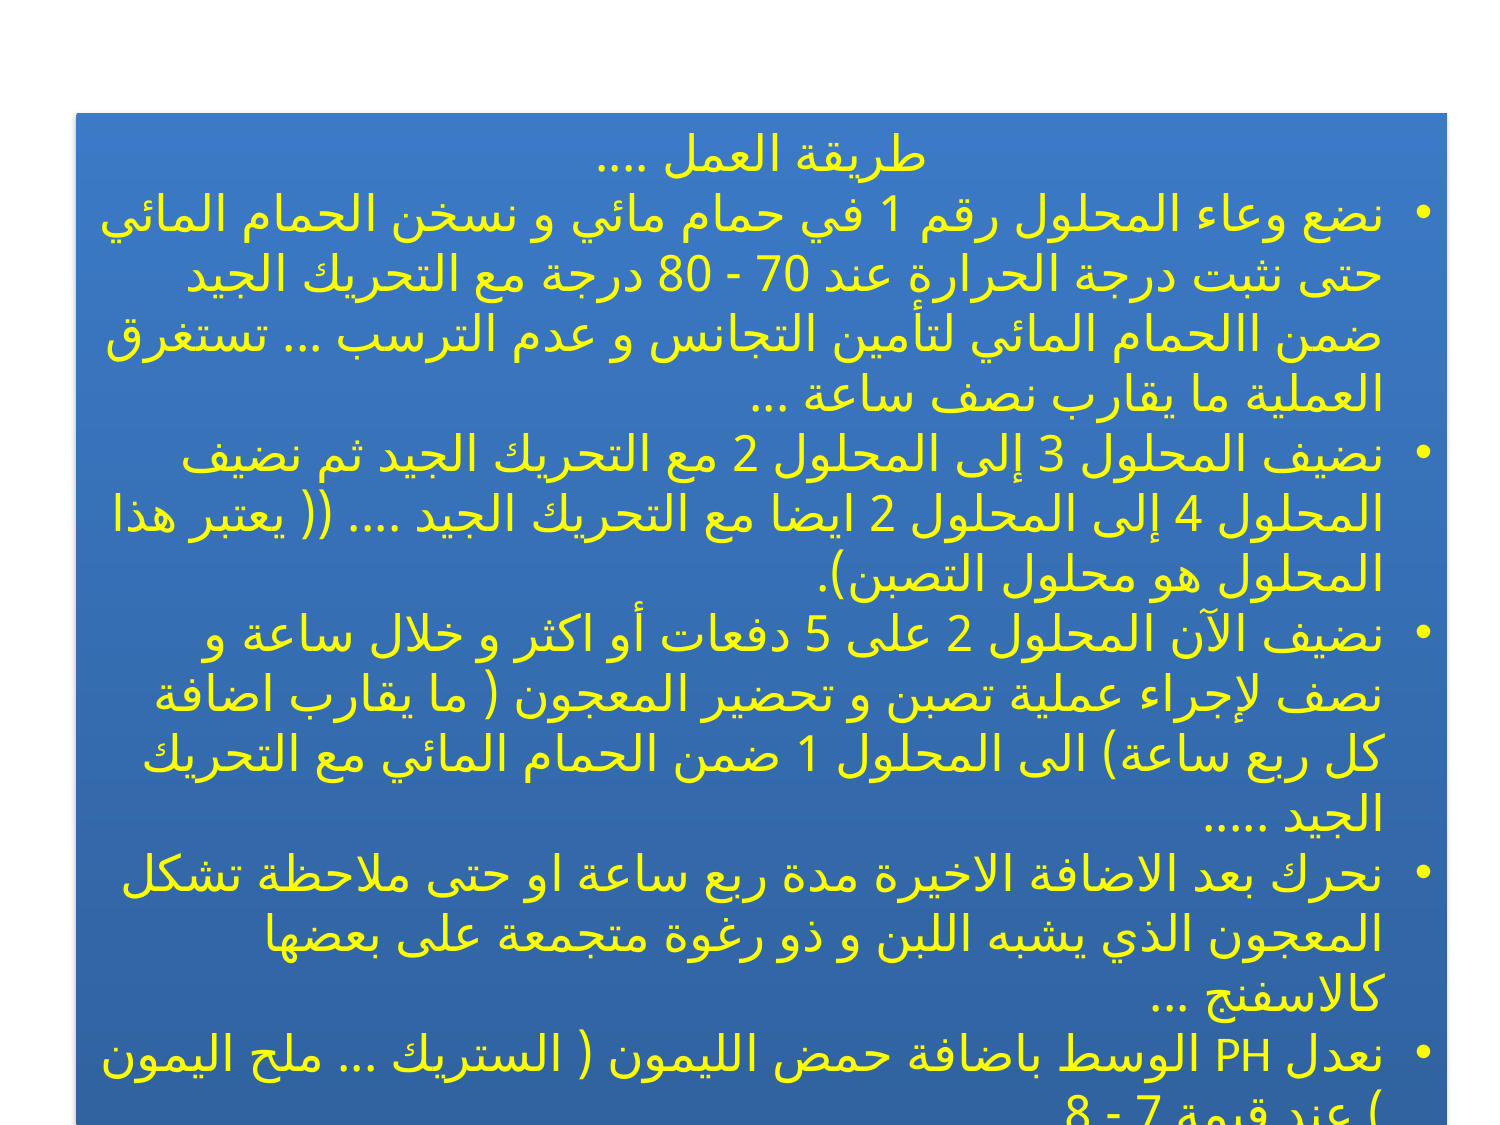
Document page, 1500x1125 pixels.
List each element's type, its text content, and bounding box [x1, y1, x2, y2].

text_box طريقة العمل .... نضع وعاء المحلول رقم 1 في حمام مائي و نسخن الحمام المائي حتى نثبت درجة الحرارة عند 70 - 80 درجة مع التحريك الجيد ضمن االحمام المائي لتأمين التجانس و عدم الترسب ... تستغرق العملية ما يقارب نصف ساعة ... نضيف المحلول 3 إلى المحلول 2 مع التحريك الجيد ثم نضيف المحلول 4 إلى المحلول 2 ايضا مع التحريك الجيد .... (( يعتبر هذا المحلول هو محلول التصبن). نضيف الآن المحلول 2 على 5 دفعات أو اكثر و خلال ساعة و نصف لإجراء عملية تصبن و تحضير المعجون ( ما يقارب اضافة كل ربع ساعة) الى المحلول 1 ضمن الحمام المائي مع التحريك الجيد ..... نحرك بعد الاضافة الاخيرة مدة ربع ساعة او حتى ملاحظة تشكل المعجون الذي يشبه اللبن و ذو رغوة متجمعة على بعضها كالاسفنج ... نعدل PH الوسط باضافة حمض الليمون ( الستريك ... ملح اليمون ) عند قيمة 7 - 8 ... نضيف قليلاً من العطر مثل عطر الليمون لإعطاء رائحة لطيفة للمجون ..... [76, 113, 1447, 1125]
